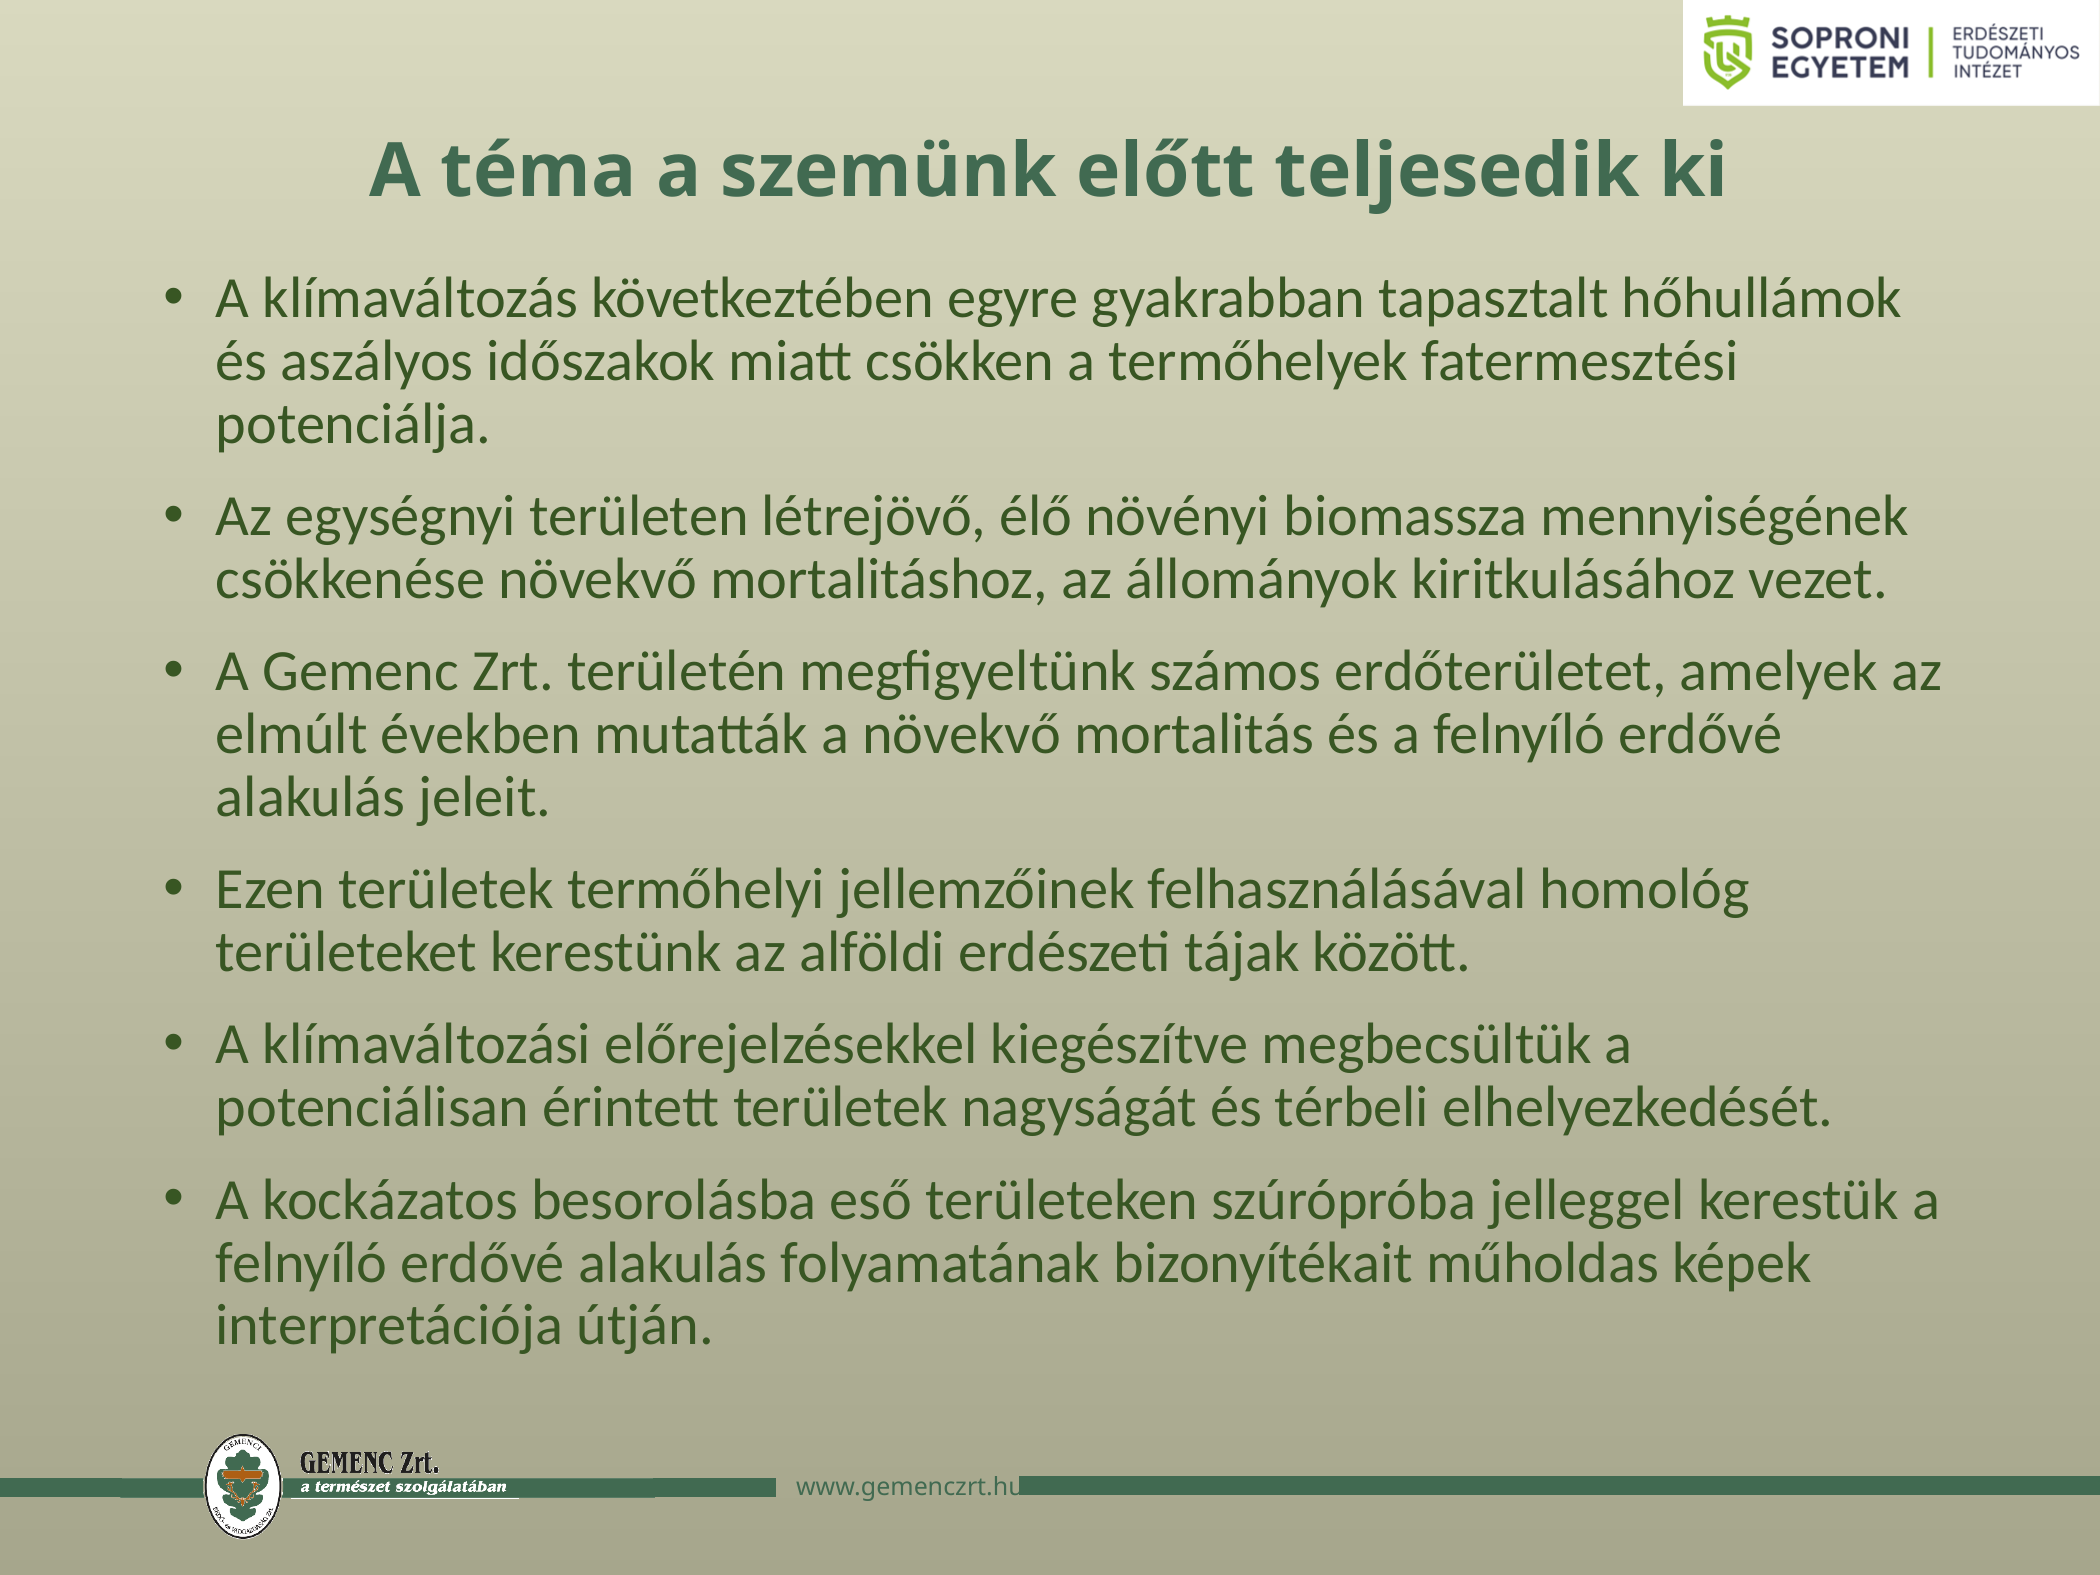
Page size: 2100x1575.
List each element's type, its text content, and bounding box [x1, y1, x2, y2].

list A klímaváltozás következtében egyre gyakrabban tapasztalt hőhullámok és aszályos időszakok miatt csökken a termőhelyek fatermesztési potenciálja. Az egységnyi területen létrejövő, élő növényi biomassza mennyiségének csökkenése növekvő mortalitáshoz, az állományok kiritkulásához vezet. A Gemenc Zrt. területén megfigyeltünk számos erdőterületet, amelyek az elmúlt években mutatták a növekvő mortalitás és a felnyíló erdővé alakulás jeleit. Ezen területek termőhelyi jellemzőinek felhasználásával homológ területeket kerestünk az alföldi erdészeti tájak között. A klímaváltozási előrejelzésekkel kiegészítve megbecsültük a potenciálisan érintett területek nagyságát és térbeli elhelyezkedését. A kockázatos besorolásba eső területeken szúrópróba jelleggel kerestük a felnyíló erdővé alakulás folyamatának bizonyítékait műholdas képek interpretációja útján. [148, 259, 1960, 1358]
title A téma a szemünk előtt teljesedik ki [144, 83, 1956, 260]
picture [1683, 0, 2100, 106]
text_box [0, 1432, 2100, 1540]
